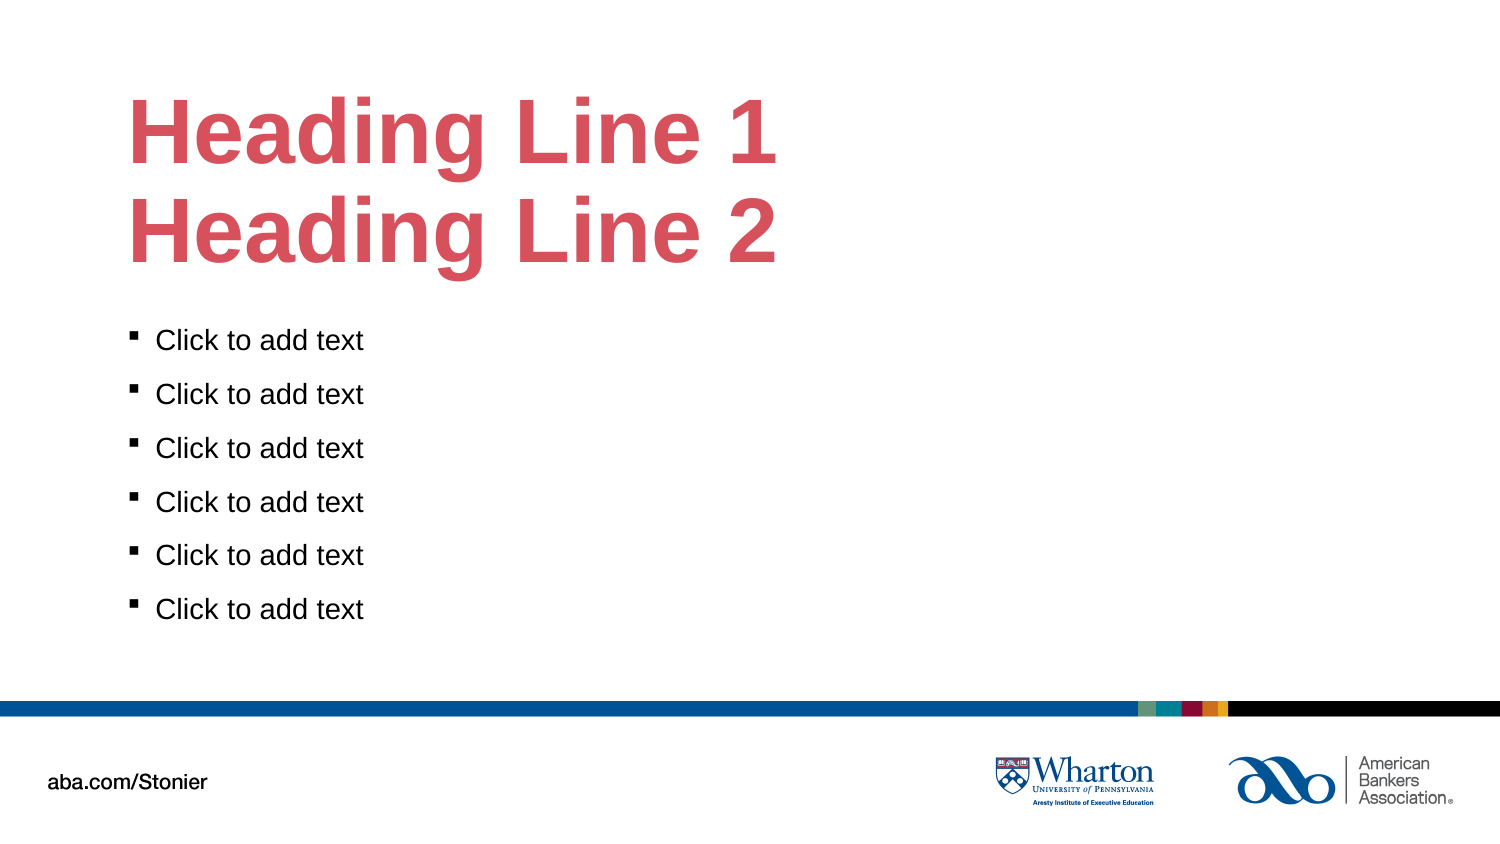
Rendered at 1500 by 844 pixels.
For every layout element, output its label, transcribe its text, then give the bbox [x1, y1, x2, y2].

title Heading Line 1 Heading Line 2 [112, 52, 1238, 314]
text_box Click to add text Click to add text Click to add text Click to add text Click to add text Click to add text [112, 314, 1339, 633]
picture [0, 701, 1500, 843]
